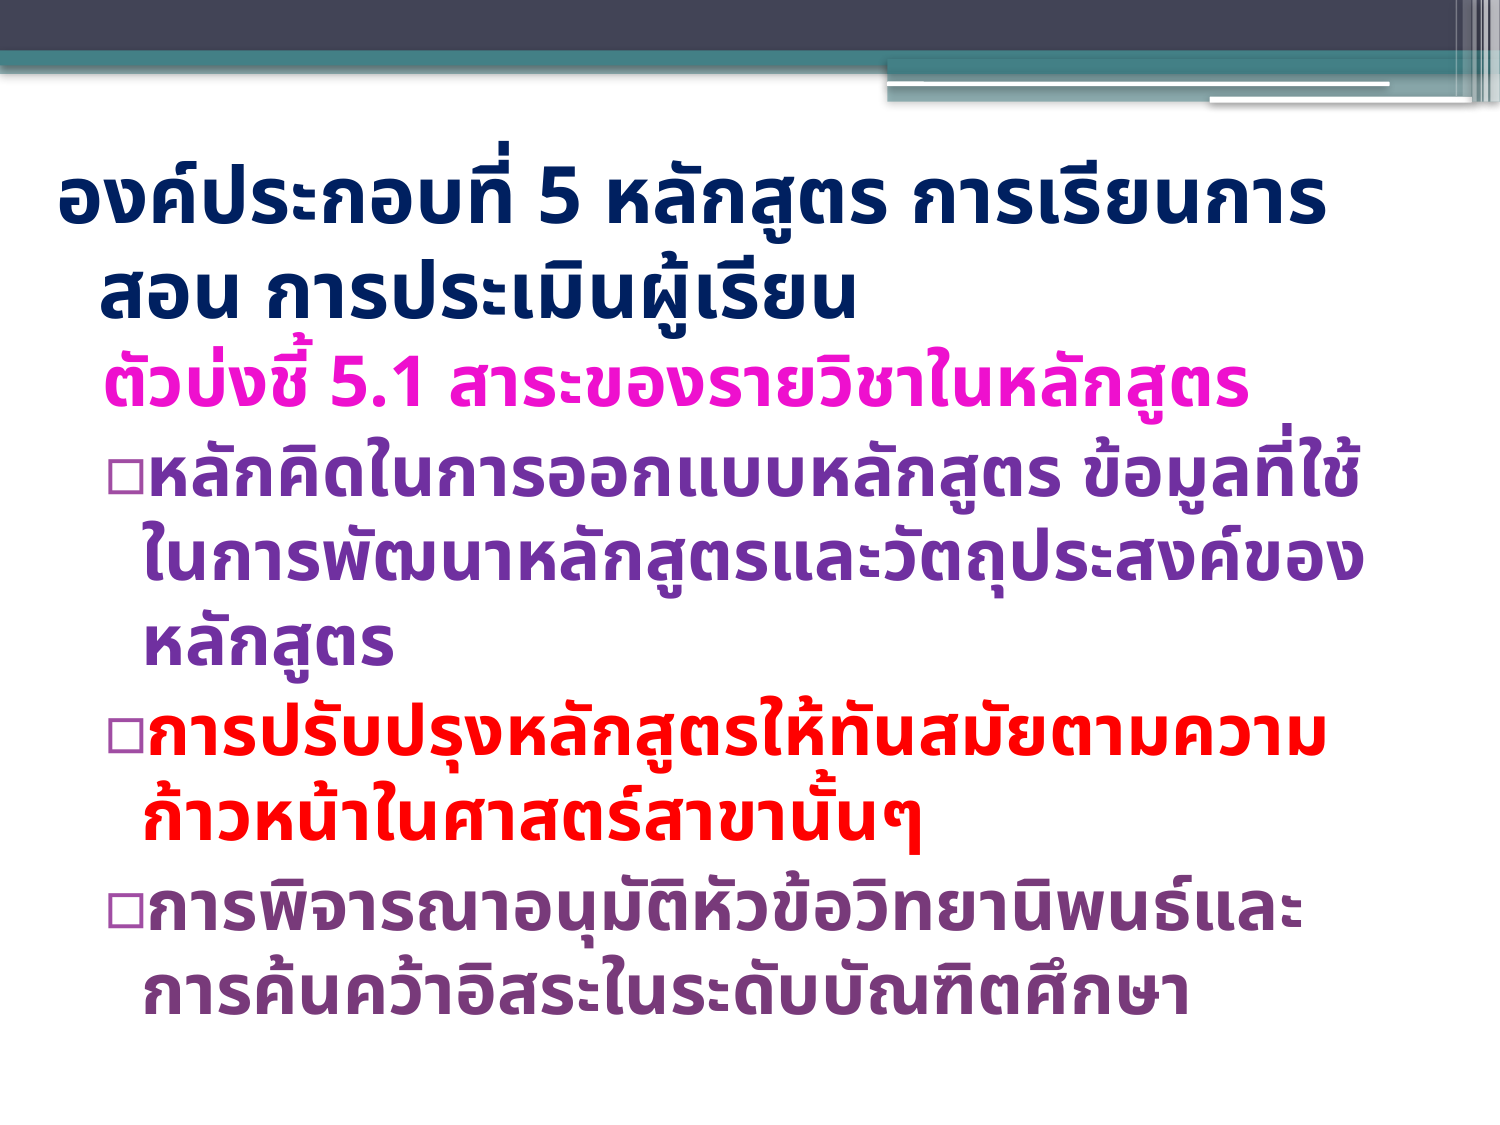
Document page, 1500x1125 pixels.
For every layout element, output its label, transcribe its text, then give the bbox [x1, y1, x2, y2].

list ตัวบ่งชี้ 5.1 สาระของรายวิชาในหลักสูตร หลักคิดในการออกแบบหลักสูตร ข้อมูลที่ใช้ในการพัฒนาหลักสูตรและวัตถุประสงค์ของหลักสูตร การปรับปรุงหลักสูตรให้ทันสมัยตามความก้าวหน้าในศาสตร์สาขานั้นๆ การพิจารณาอนุมัติหัวข้อวิทยานิพนธ์และการค้นคว้าอิสระในระดับบัณฑิตศึกษา [70, 328, 1421, 1038]
title องค์ประกอบที่ 5 หลักสูตร การเรียนการสอน การประเมินผู้เรียน [23, 152, 1465, 328]
